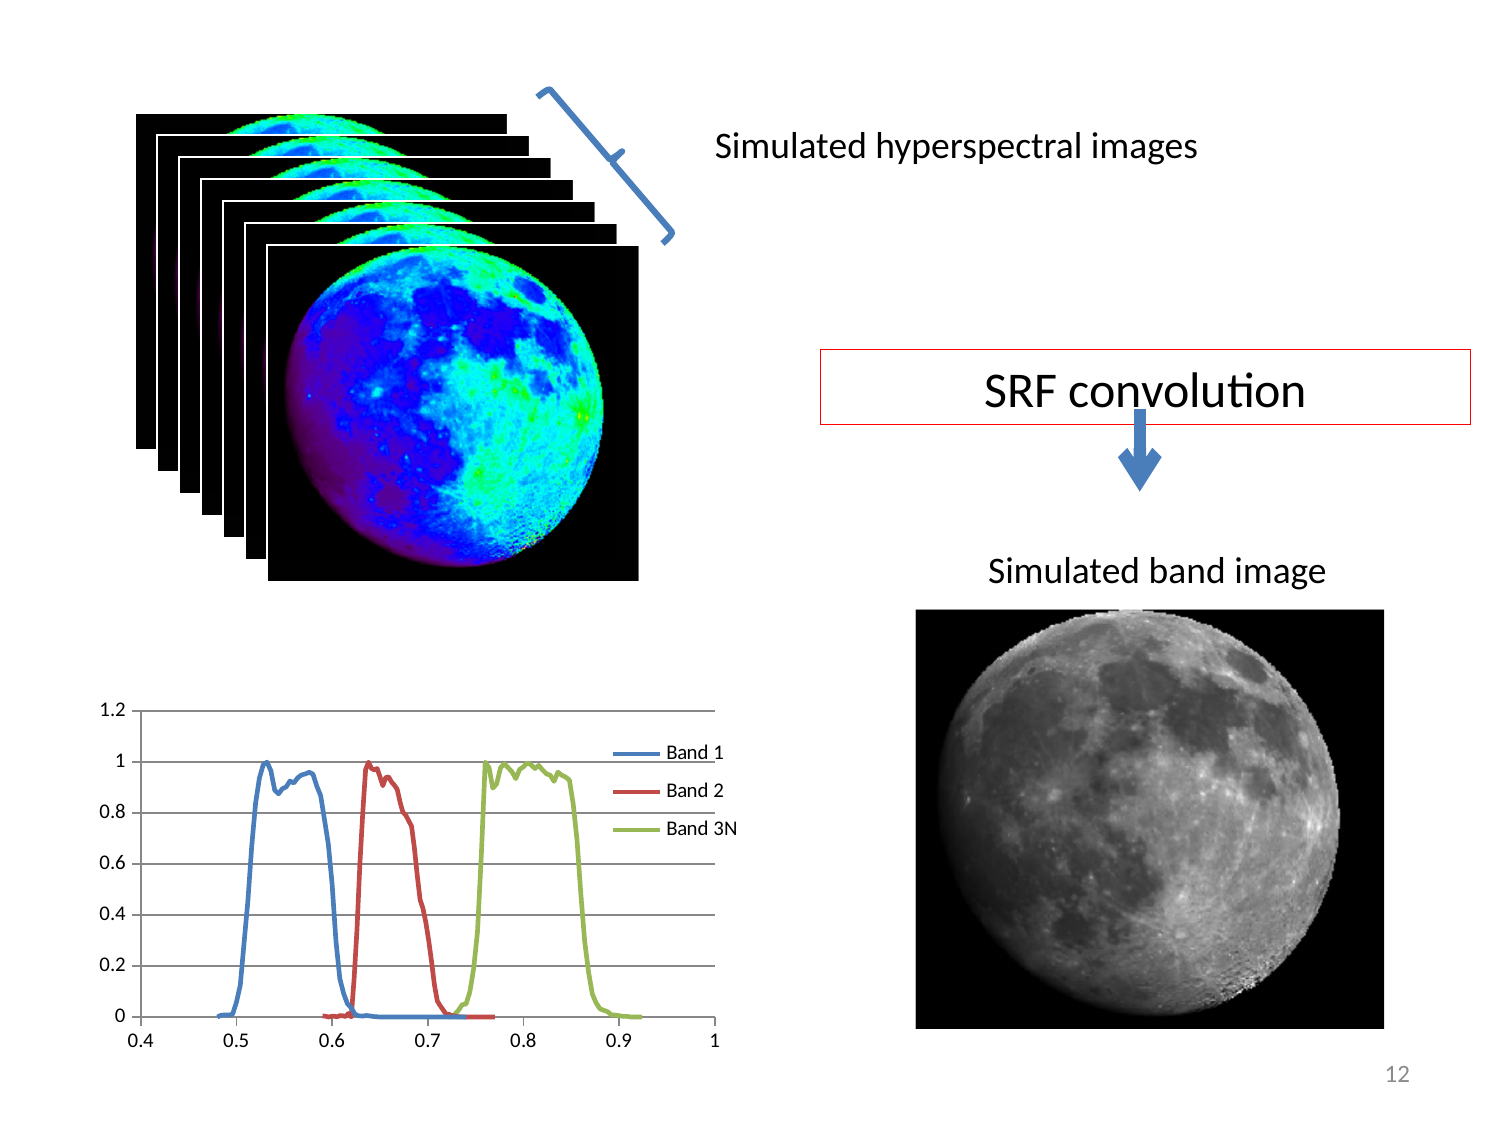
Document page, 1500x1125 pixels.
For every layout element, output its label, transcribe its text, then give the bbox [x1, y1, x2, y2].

text_box [644, 198, 673, 245]
text_box SRF convolution [820, 349, 1471, 425]
slide_number 12 [1074, 1042, 1425, 1103]
chart [88, 692, 751, 1060]
text_box Simulated hyperspectral images [643, 113, 1270, 174]
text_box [135, 113, 639, 582]
picture [915, 609, 1385, 1029]
text_box Simulated band image [844, 538, 1471, 599]
text_box [536, 88, 570, 111]
